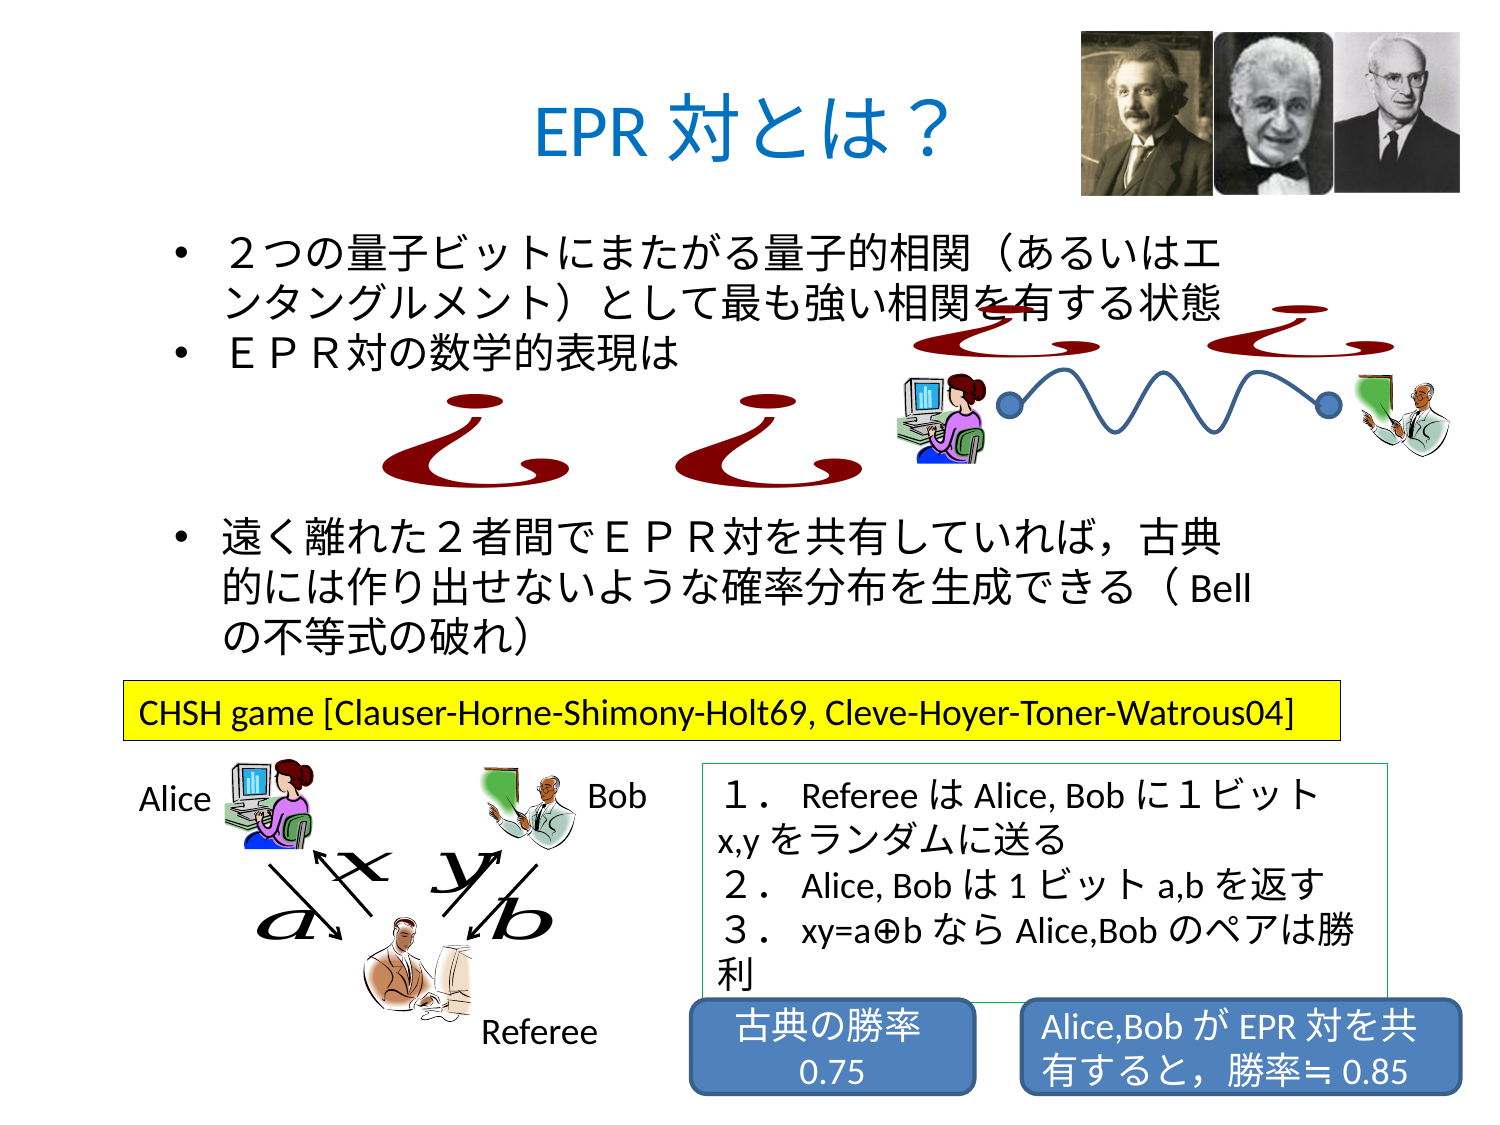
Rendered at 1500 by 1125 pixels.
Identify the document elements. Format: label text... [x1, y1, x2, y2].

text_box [312, 849, 373, 917]
text_box Bob [572, 763, 702, 823]
picture [359, 916, 473, 1024]
text_box 遠く離れた２者間でＥＰＲ対を共有していれば，古典的には作り出せないような確率分布を生成できる（Bellの不等式の破れ） [159, 503, 1271, 669]
text_box ２つの量子ビットにまたがる量子的相関（あるいはエンタングルメント）として最も強い相関を有する状態 ＥＰＲ対の数学的表現は [159, 219, 1271, 385]
text_box [995, 391, 1024, 420]
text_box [466, 864, 538, 941]
picture [224, 758, 314, 851]
picture [1352, 373, 1451, 458]
text_box Alice,BobがEPR対を共有すると，勝率≒0.85 [1019, 997, 1463, 1097]
text_box １．RefereeはAlice, Bobに１ビットx,yをランダムに送る ２．Alice, Bobは1ビットa,bを返す ３．xy=a⊕bならAlice,Bobのペアは勝利 [702, 763, 1388, 1003]
picture [896, 373, 987, 465]
text_box Referee [466, 999, 617, 1060]
text_box 古典の勝率0.75 [688, 997, 977, 1097]
text_box [1315, 391, 1343, 420]
text_box [1018, 367, 1322, 435]
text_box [268, 864, 343, 941]
text_box Alice [123, 766, 219, 826]
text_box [442, 849, 503, 917]
text_box CHSH game [Clauser-Horne-Shimony-Holt69, Cleve-Hoyer-Toner-Watrous04] [123, 680, 1341, 741]
picture [1080, 30, 1461, 198]
title EPR対とは？ [75, 32, 1425, 220]
picture [478, 766, 577, 851]
